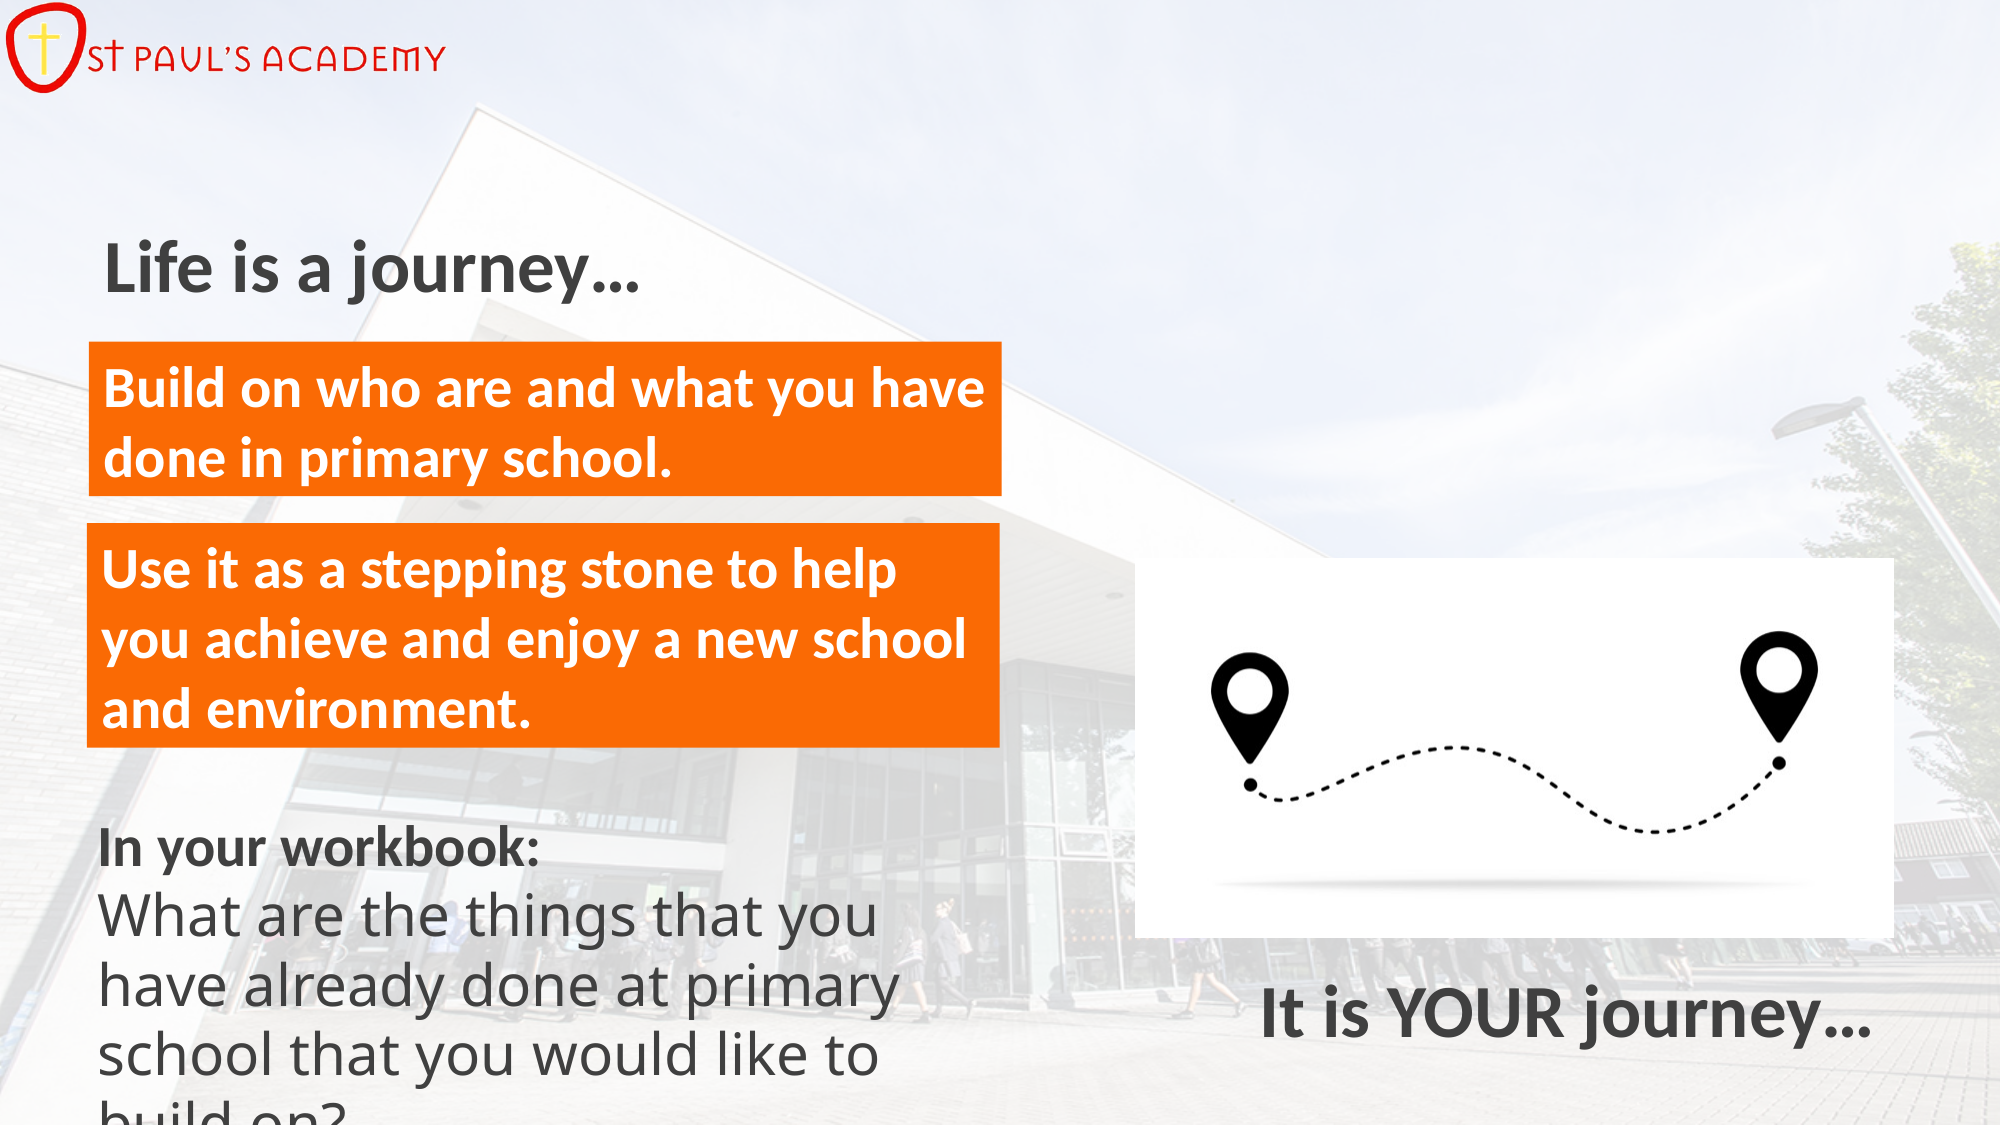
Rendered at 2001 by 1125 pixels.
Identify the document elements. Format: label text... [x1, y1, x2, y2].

text_box In your workbook: What are the things that you have already done at primary school that you would like to build on? [82, 800, 1012, 1125]
picture [0, 0, 448, 98]
text_box Life is a journey… [89, 210, 659, 316]
picture [1135, 558, 1894, 938]
text_box It is YOUR journey… [1244, 955, 1891, 1060]
text_box Build on who are and what you have done in primary school. [88, 341, 1002, 497]
text_box Use it as a stepping stone to help you achieve and enjoy a new school and environment. [86, 523, 1000, 748]
